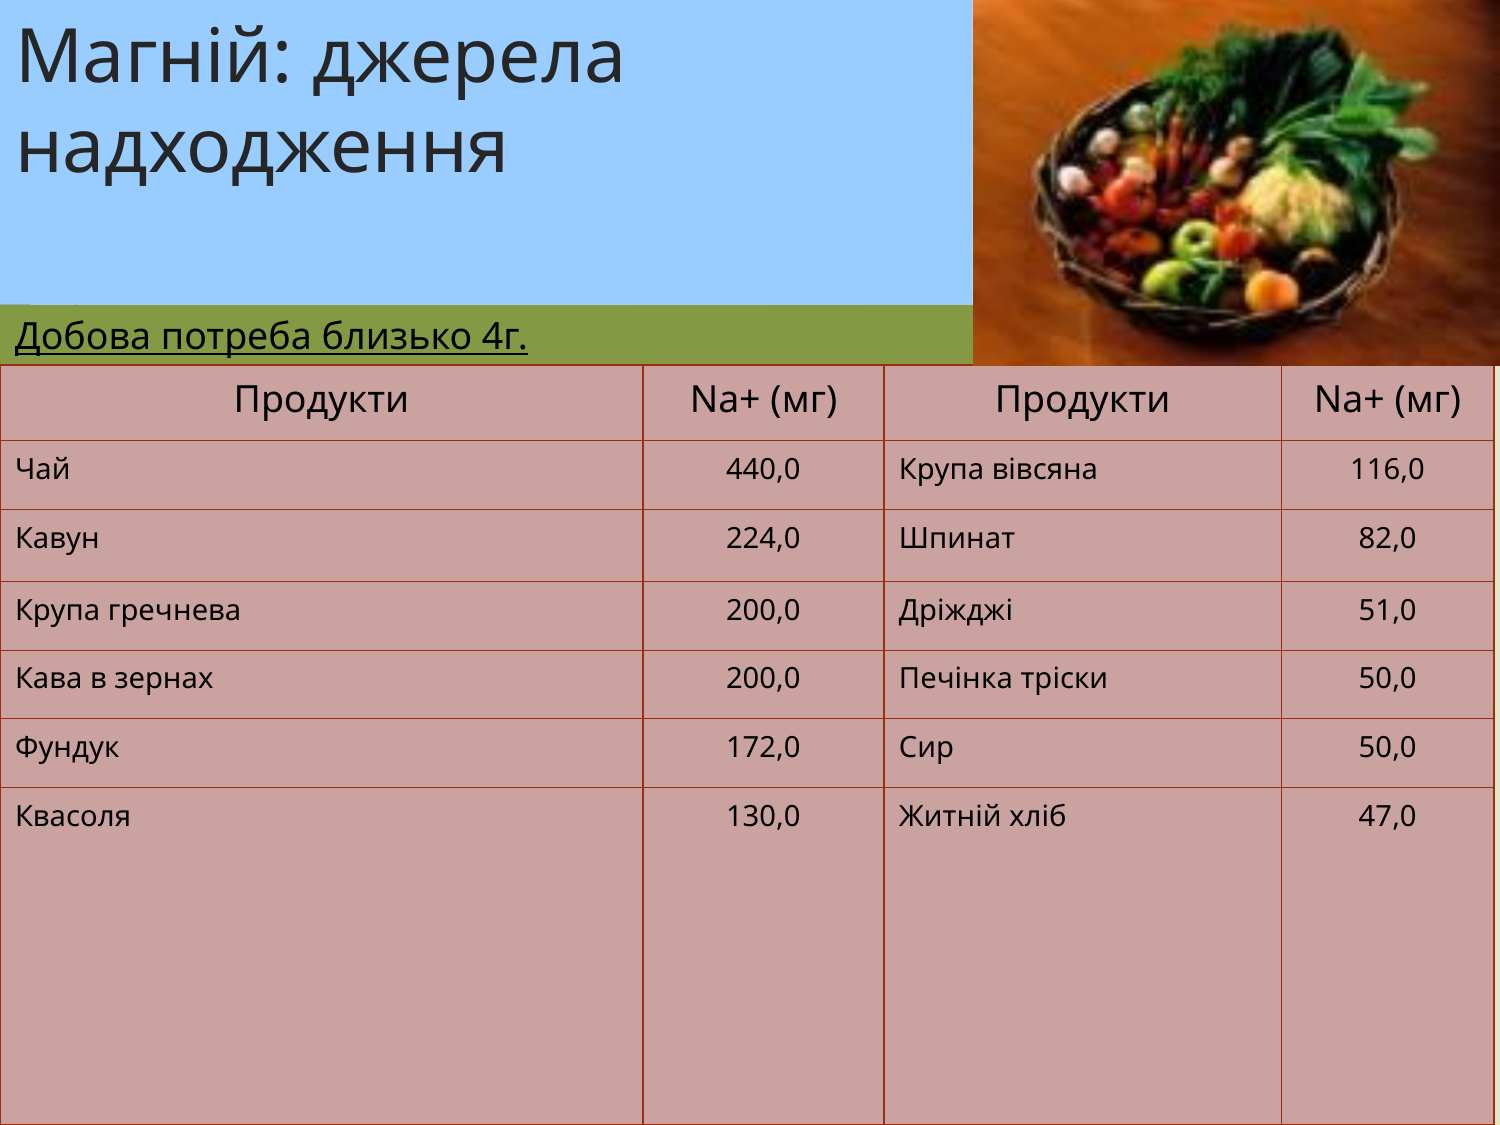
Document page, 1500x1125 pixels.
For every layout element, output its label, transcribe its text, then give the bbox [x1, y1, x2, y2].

table_cell 172,0 [644, 719, 883, 787]
table_cell 51,0 [1282, 582, 1493, 650]
table_cell 47,0 [1282, 788, 1493, 1124]
table_cell Крупа вівсяна [885, 441, 1281, 509]
table_cell Шпинат [885, 510, 1281, 581]
table_cell Квасоля [1, 788, 642, 1124]
table_cell 50,0 [1282, 651, 1493, 718]
table_cell 50,0 [1282, 719, 1493, 787]
table_cell Чай [1, 441, 642, 509]
table_cell 130,0 [644, 788, 883, 1124]
table_cell 116,0 [1282, 441, 1493, 509]
picture [973, 0, 1500, 366]
table_cell Печінка тріски [885, 651, 1281, 718]
table_cell 82,0 [1282, 510, 1493, 581]
table_cell 200,0 [644, 651, 883, 718]
table_cell Крупа гречнева [1, 582, 642, 650]
table_cell Дріжджі [885, 582, 1281, 650]
table_cell Житній хліб [885, 788, 1281, 1124]
table_cell 200,0 [644, 582, 883, 650]
table_header Продукти [885, 366, 1281, 440]
table_cell Сир [885, 719, 1281, 787]
text_box Добова потреба близько 4г. [0, 305, 968, 364]
table_cell Кава в зернах [1, 651, 642, 718]
table_cell 224,0 [644, 510, 883, 581]
table_cell 440,0 [644, 441, 883, 509]
table_cell Фундук [1, 719, 642, 787]
table_header Na+ (мг) [644, 366, 883, 440]
table_cell Кавун [1, 510, 642, 581]
table_header Na+ (мг) [1282, 373, 1493, 440]
table_header Продукти [1, 366, 642, 440]
title Магній: джерела надходження [0, 0, 973, 305]
